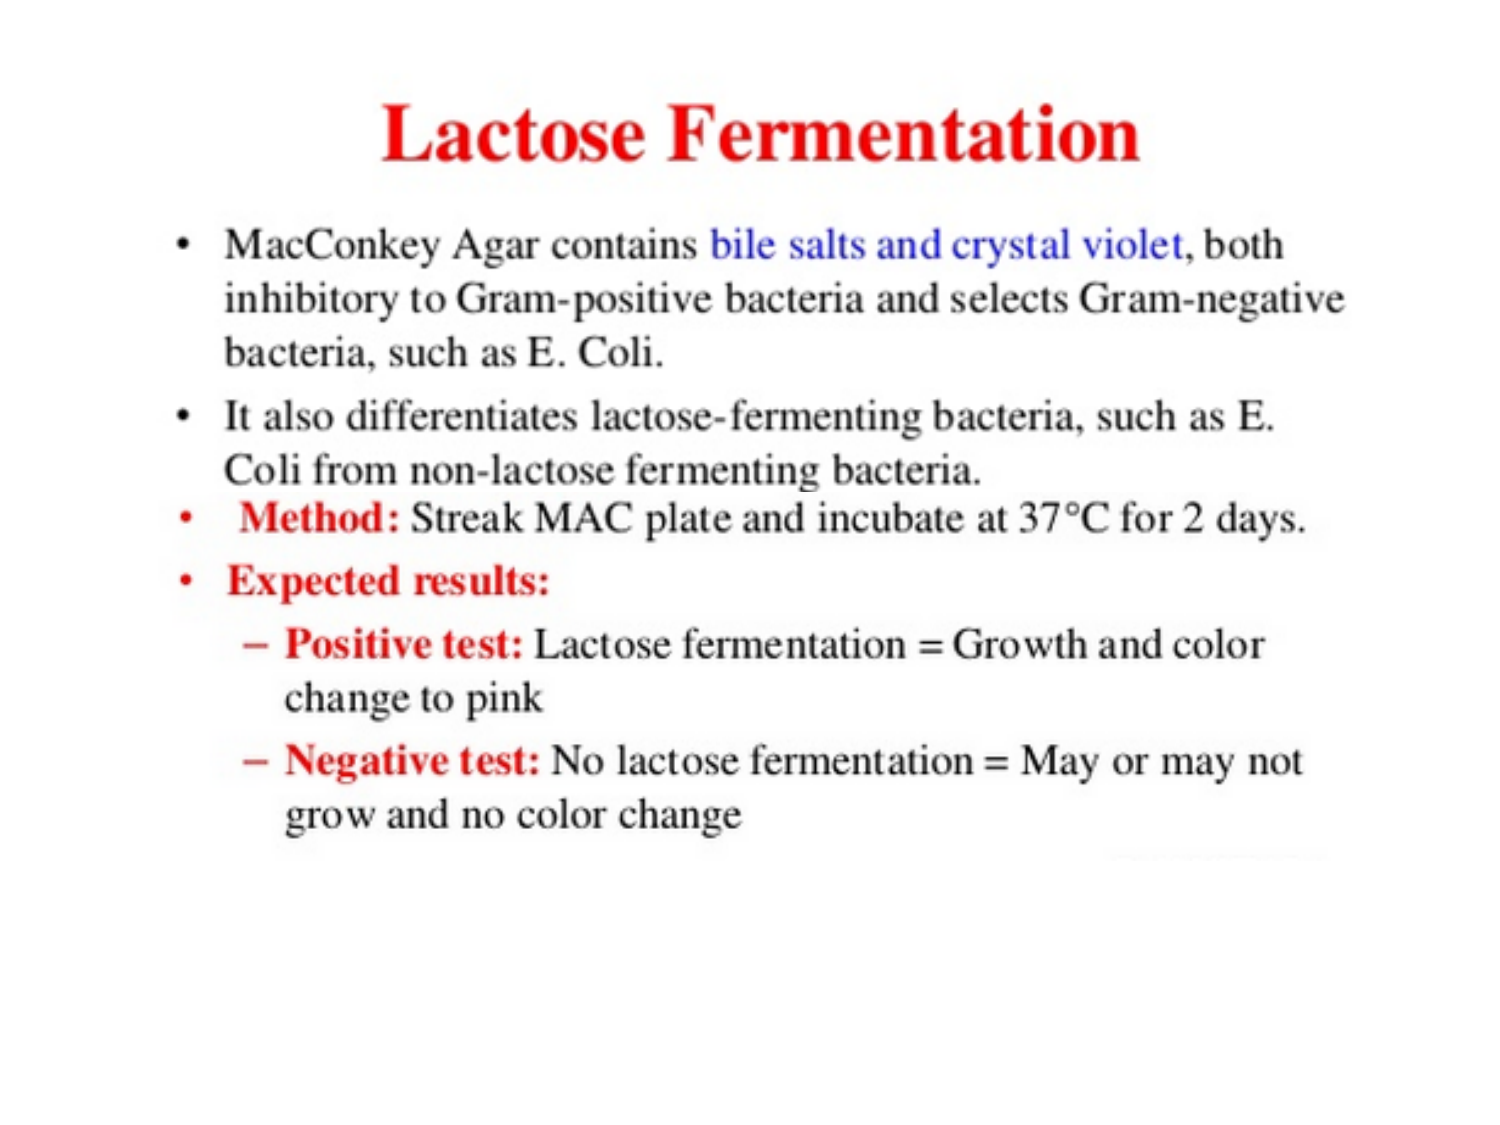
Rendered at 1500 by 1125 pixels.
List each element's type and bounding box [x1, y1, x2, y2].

picture [0, 0, 1500, 861]
